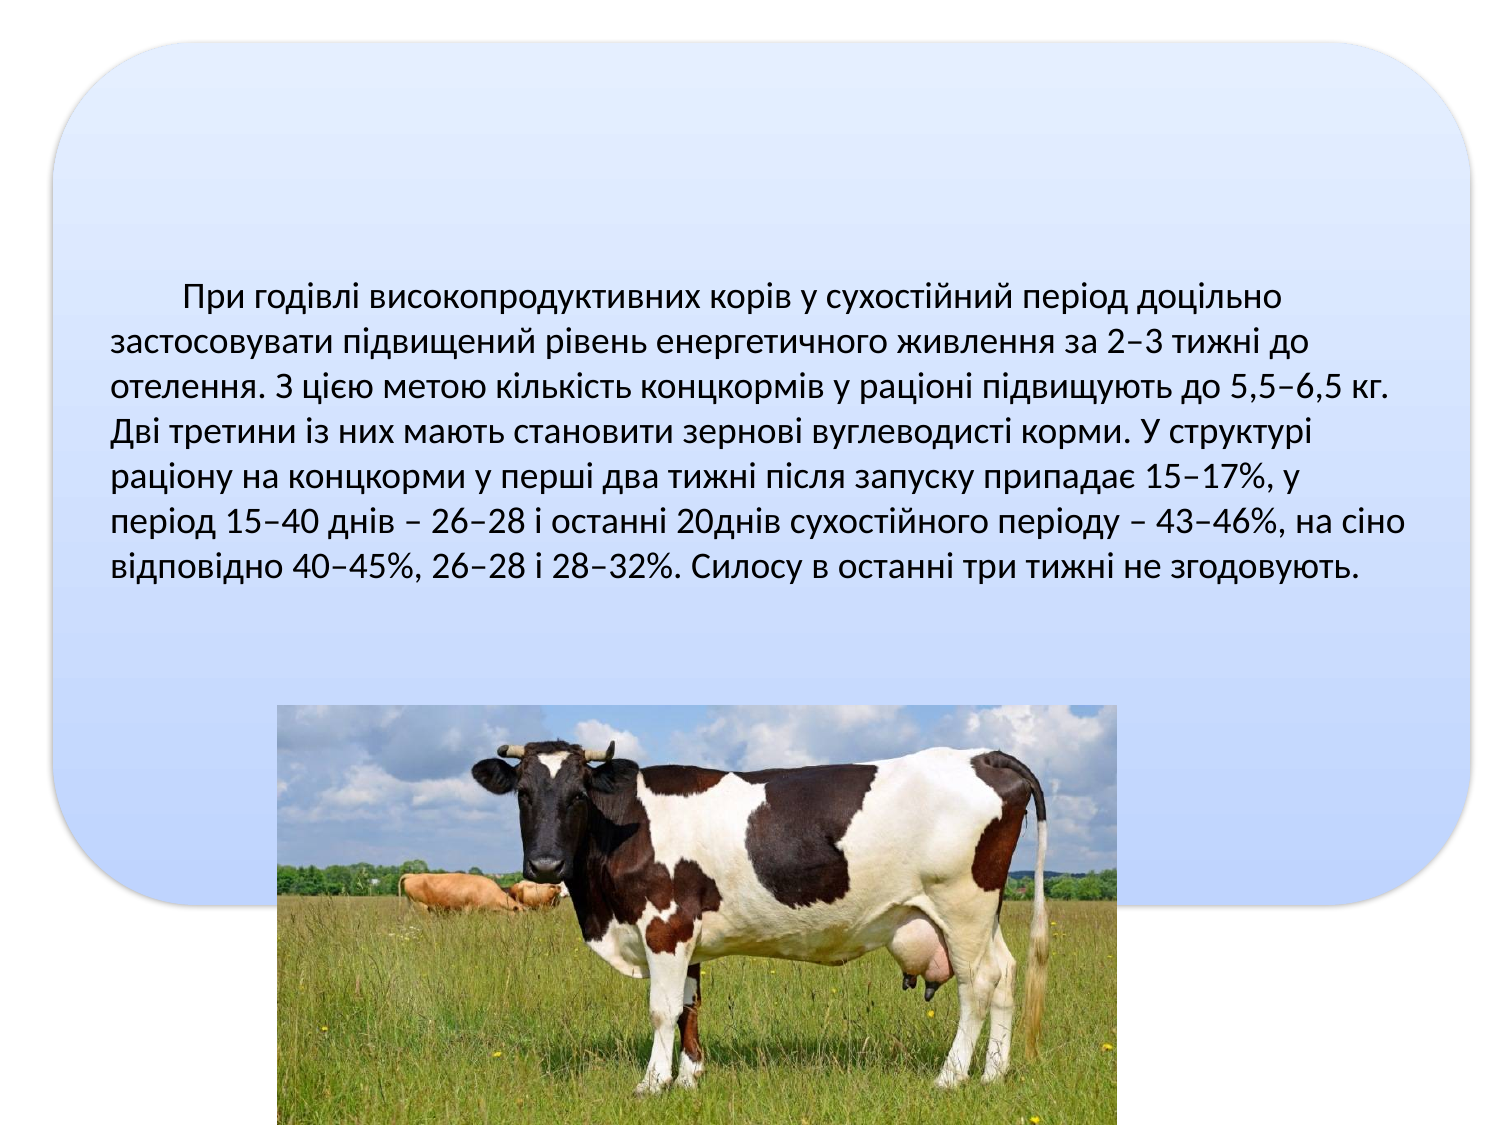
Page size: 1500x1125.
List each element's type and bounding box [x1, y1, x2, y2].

text_box [52, 42, 1471, 906]
picture [277, 705, 1117, 1125]
